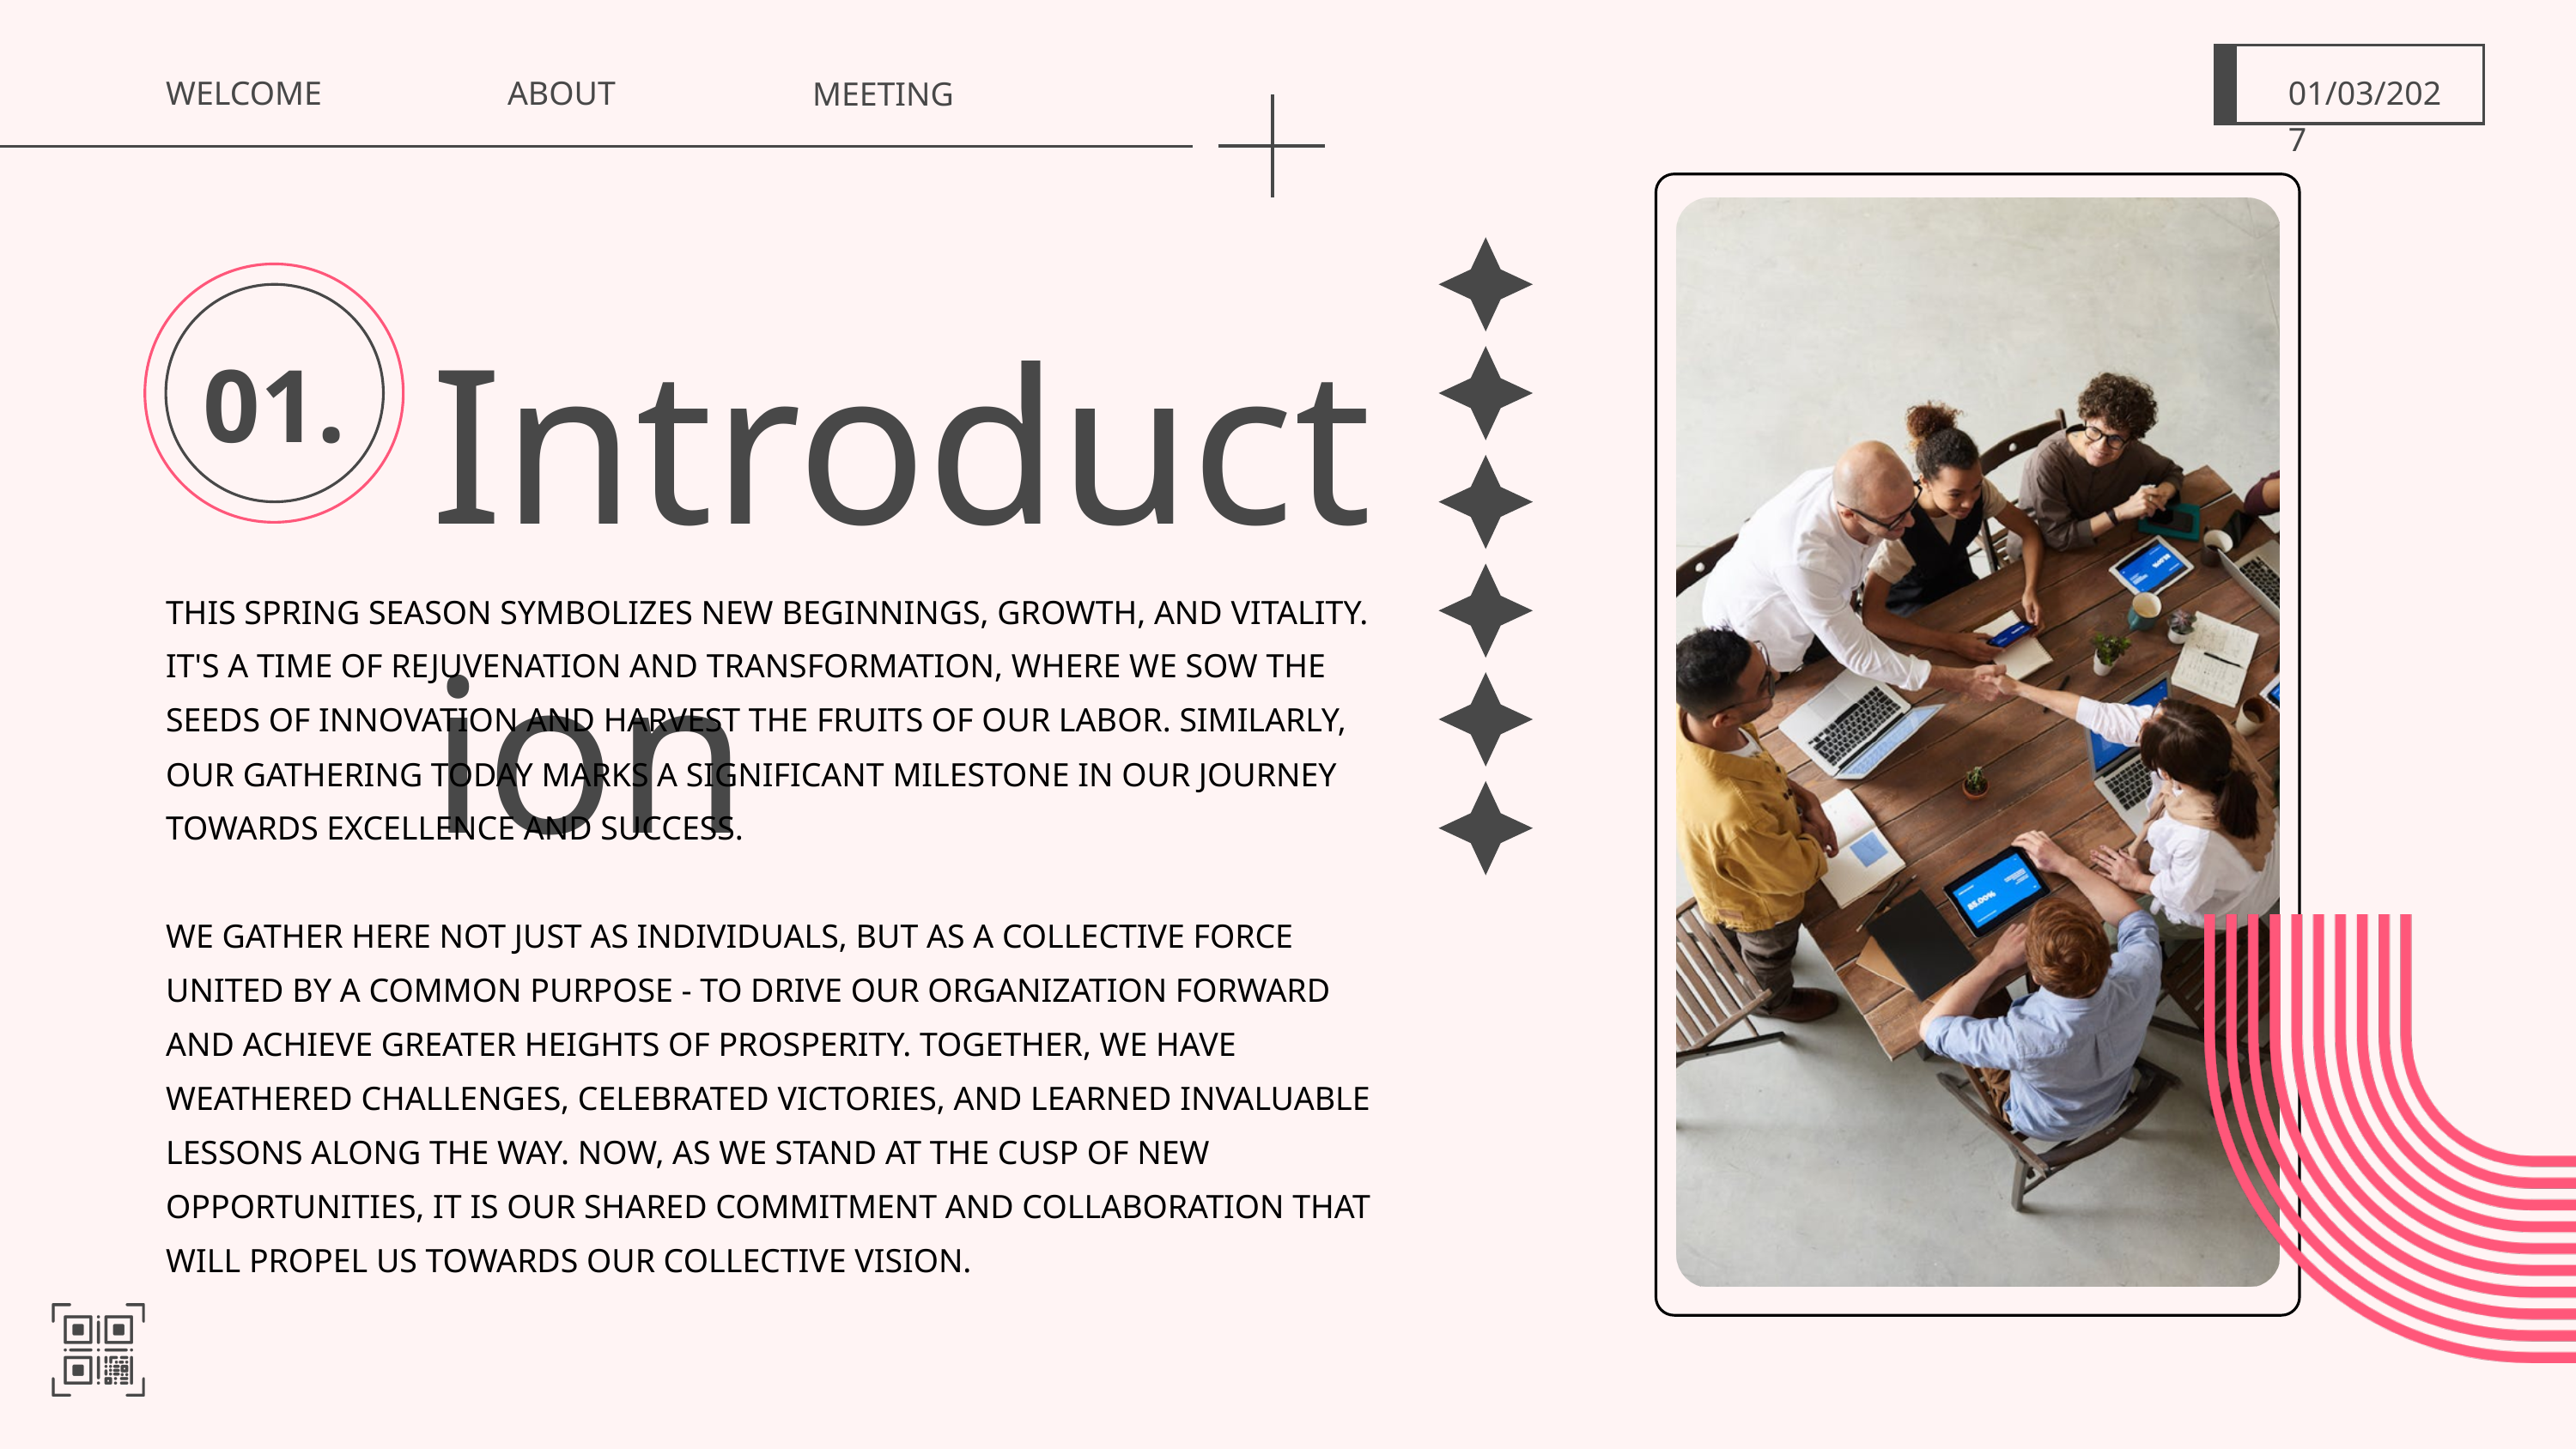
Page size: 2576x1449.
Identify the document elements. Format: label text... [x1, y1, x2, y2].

text_box 01/03/2027 [2287, 131, 2459, 158]
text_box MEETING [812, 65, 1005, 112]
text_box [144, 264, 404, 523]
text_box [1438, 345, 1534, 441]
text_box THIS SPRING SEASON SYMBOLIZES NEW BEGINNINGS, GROWTH, AND VITALITY. IT'S A TIME OF REJUVENATION AND TRANSFORMATION, WHERE WE SOW THE SEEDS OF INNOVATION AND HARVEST THE FRUITS OF OUR LABOR. SIMILARLY, OUR GATHERING TODAY MARKS A SIGNIFICANT MILESTONE IN OUR JOURNEY TOWARDS EXCELLENCE AND SUCCESS. WE GATHER HERE NOT JUST AS INDIVIDUALS, BUT AS A COLLECTIVE FORCE UNITED BY A COMMON PURPOSE - TO DRIVE OUR ORGANIZATION FORWARD AND ACHIEVE GREATER HEIGHTS OF PROSPERITY. TOGETHER, WE HAVE WEATHERED CHALLENGES, CELEBRATED VICTORIES, AND LEARNED INVALUABLE LESSONS ALONG THE WAY. NOW, AS WE STAND AT THE CUSP OF NEW OPPORTUNITIES, IT IS OUR SHARED COMMITMENT AND COLLABORATION THAT WILL PROPEL US TOWARDS OUR COLLECTIVE VISION. [166, 576, 1400, 1279]
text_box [1218, 94, 1325, 198]
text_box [1656, 148, 2300, 1316]
text_box [52, 1303, 145, 1397]
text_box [1438, 237, 1534, 332]
picture [1675, 197, 2576, 1364]
text_box ABOUT [507, 65, 626, 112]
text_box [1438, 780, 1534, 876]
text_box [1438, 563, 1534, 658]
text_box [1438, 671, 1534, 767]
text_box WELCOME [166, 65, 345, 112]
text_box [1438, 454, 1534, 549]
text_box Introduction [430, 258, 1400, 576]
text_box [2215, 19, 2485, 124]
